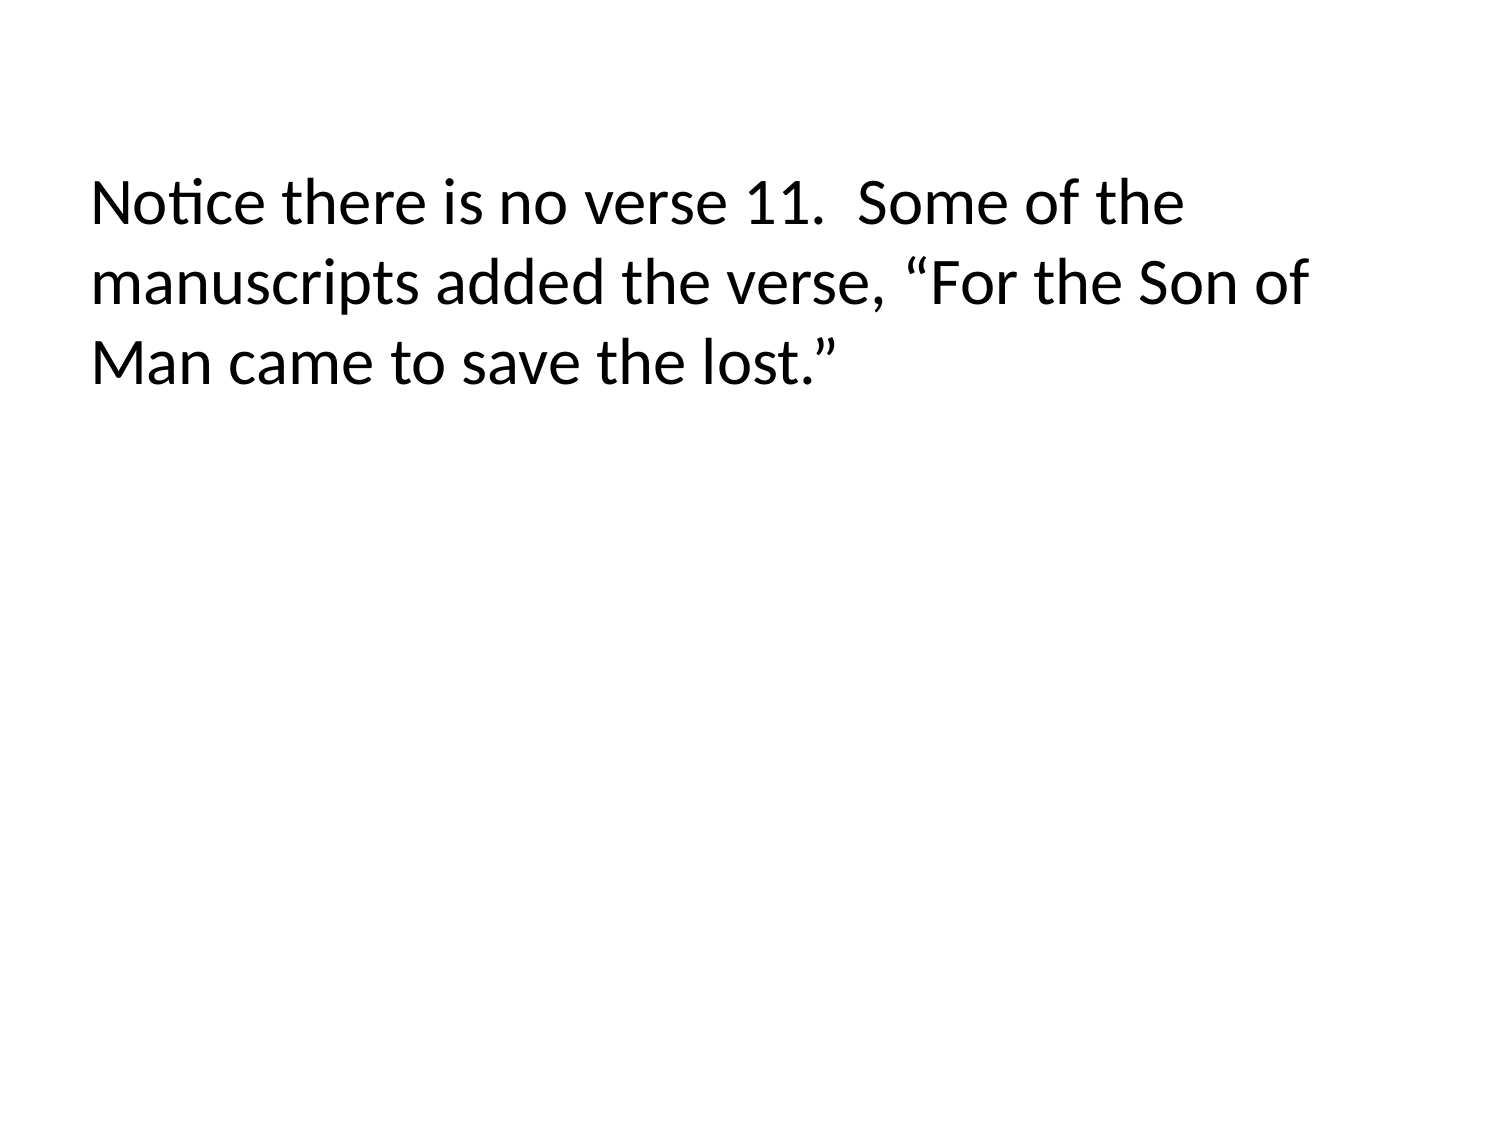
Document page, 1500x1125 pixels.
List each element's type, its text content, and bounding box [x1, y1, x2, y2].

list Notice there is no verse 11. Some of the manuscripts added the verse, “For the Son of Man came to save the lost.” [75, 149, 1425, 1005]
